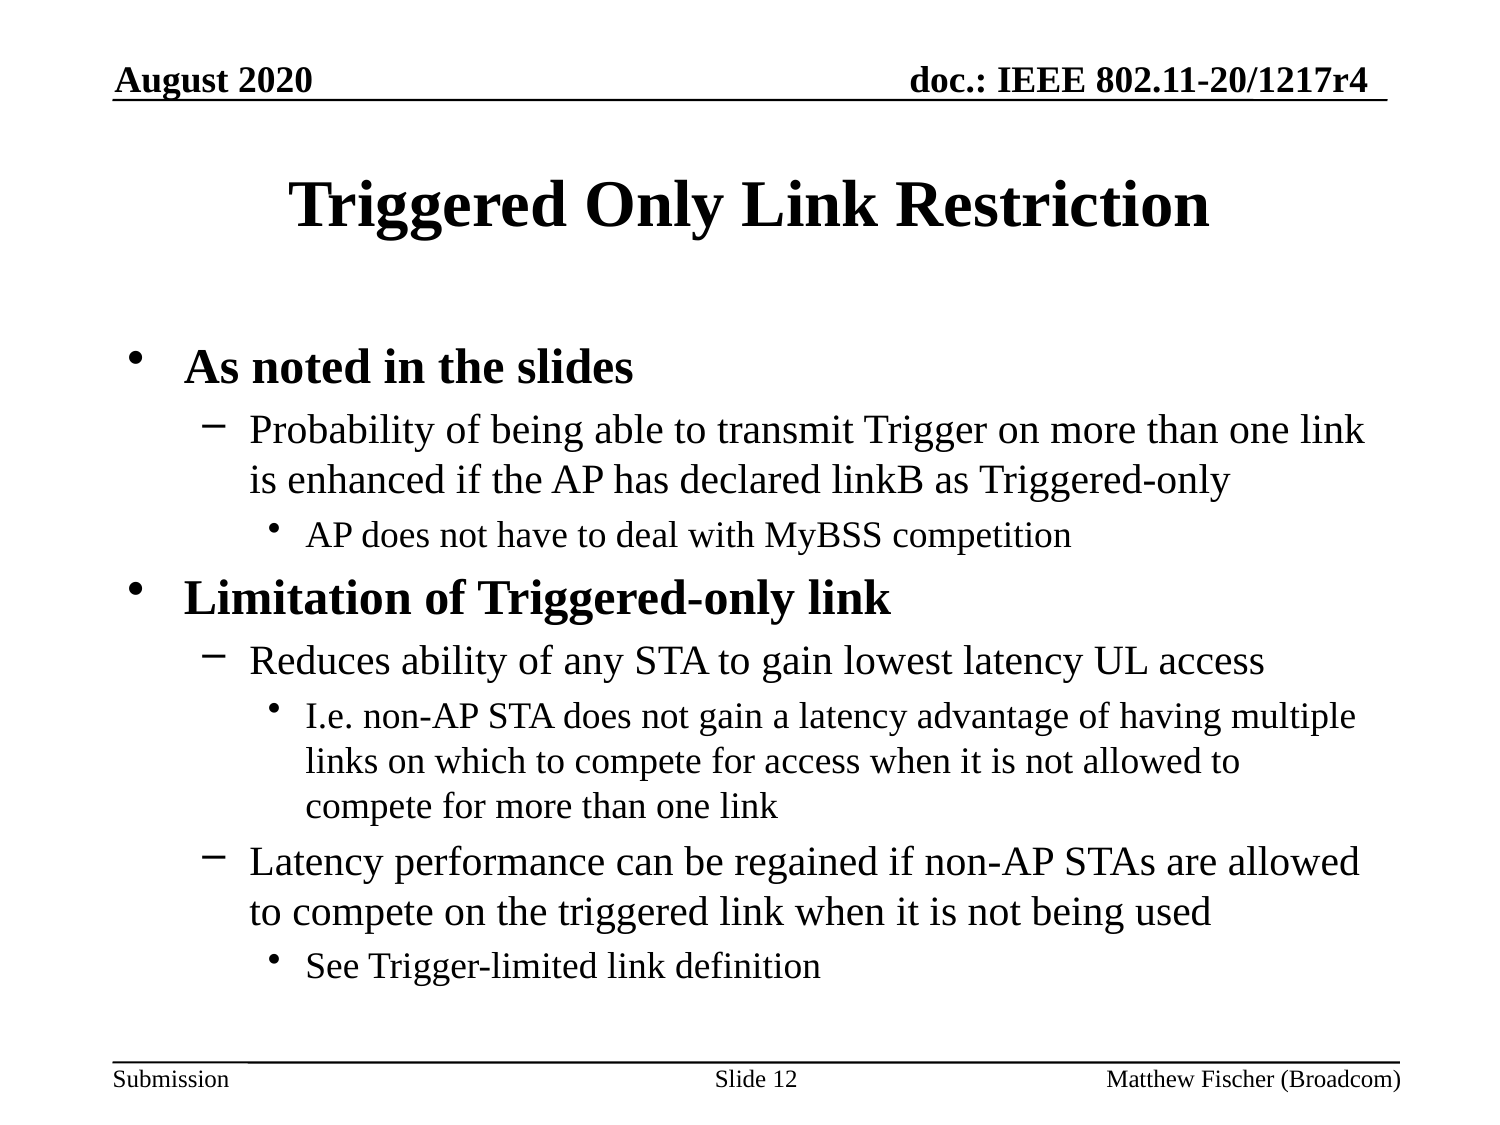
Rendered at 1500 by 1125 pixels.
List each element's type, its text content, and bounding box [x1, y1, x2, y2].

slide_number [114, 54, 316, 101]
footer Matthew Fischer (Broadcom) [1102, 1061, 1402, 1093]
title Triggered Only Link Restriction [112, 112, 1388, 288]
list As noted in the slides Probability of being able to transmit Trigger on more than one link is enhanced if the AP has declared linkB as Triggered-only AP does not have to deal with MyBSS competition Limitation of Triggered-only link Reduces ability of any STA to gain lowest latency UL access I.e. non-AP STA does not gain a latency advantage of having multiple links on which to compete for access when it is not allowed to compete for more than one link Latency performance can be regained if non-AP STAs are allowed to compete on the triggered link when it is not being used See Trigger-limited link definition [112, 326, 1388, 1002]
slide_number Slide 12 [712, 1061, 800, 1093]
